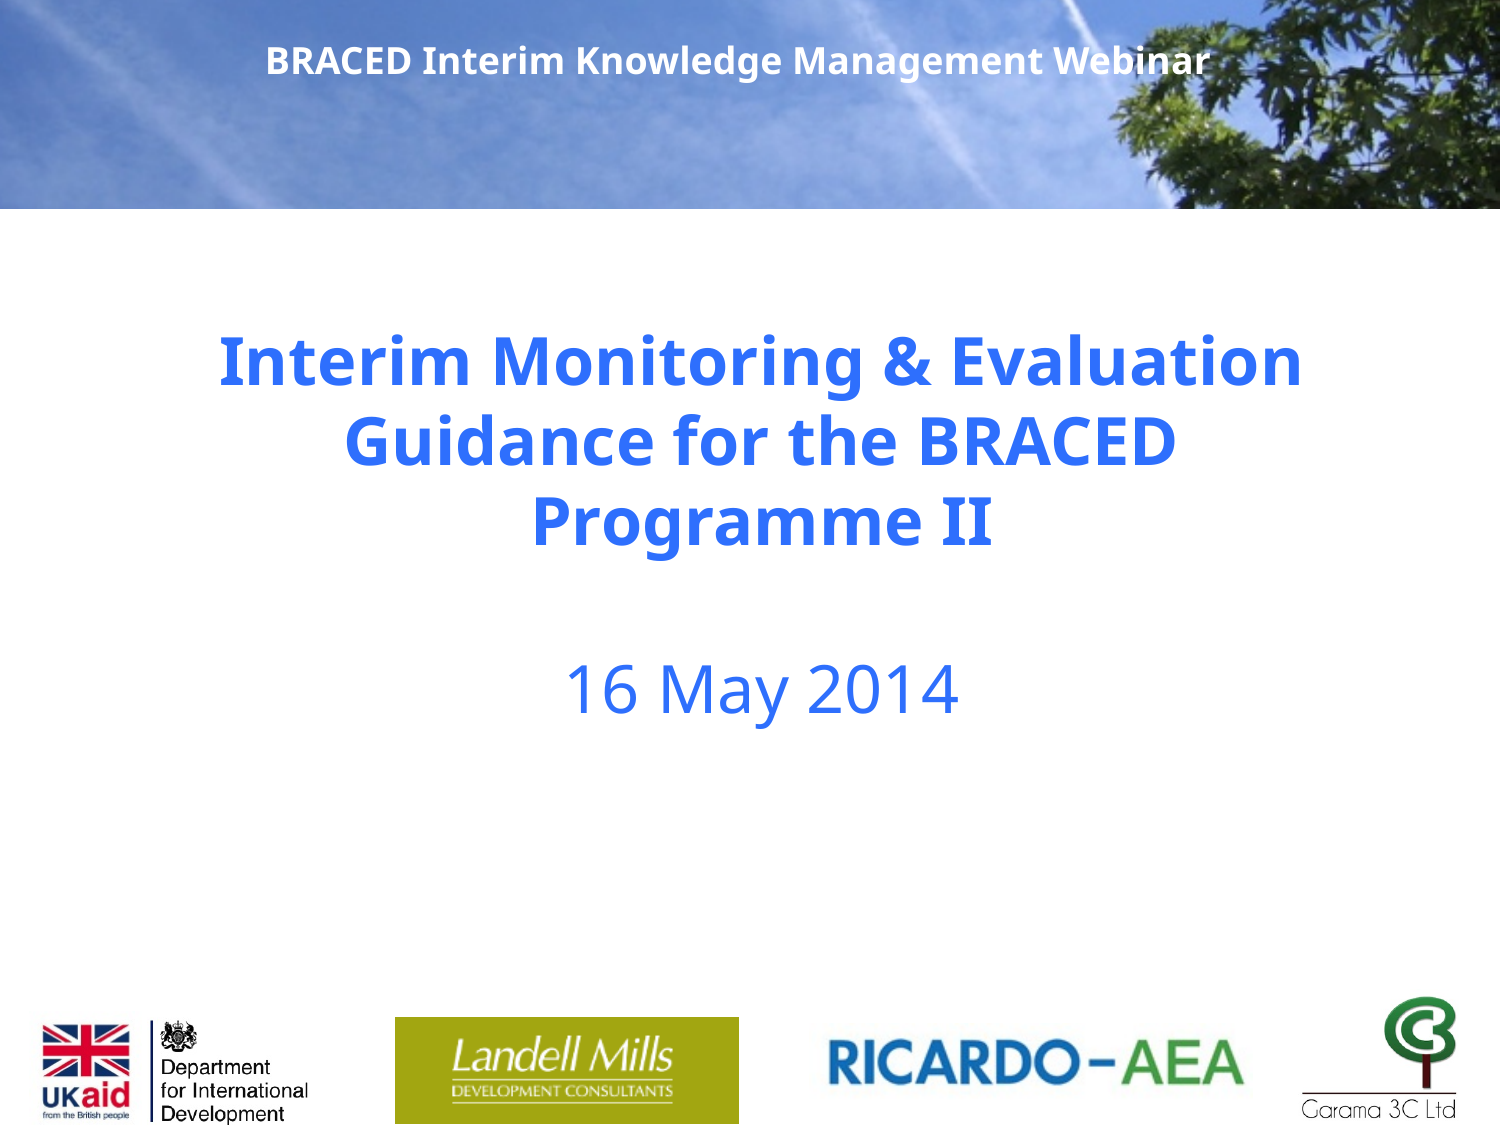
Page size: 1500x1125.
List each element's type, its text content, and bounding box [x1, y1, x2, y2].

picture [809, 1023, 1253, 1106]
picture [147, 1017, 314, 1125]
picture [395, 1017, 739, 1124]
picture [1293, 989, 1471, 1125]
text_box 16 May 2014 [171, 597, 1353, 775]
text_box BRACED Interim Knowledge Management Webinar [76, 30, 1400, 158]
picture [0, 0, 1500, 209]
picture [29, 1011, 142, 1125]
text_box Interim Monitoring & Evaluation Guidance for the BRACED Programme II [171, 255, 1353, 597]
